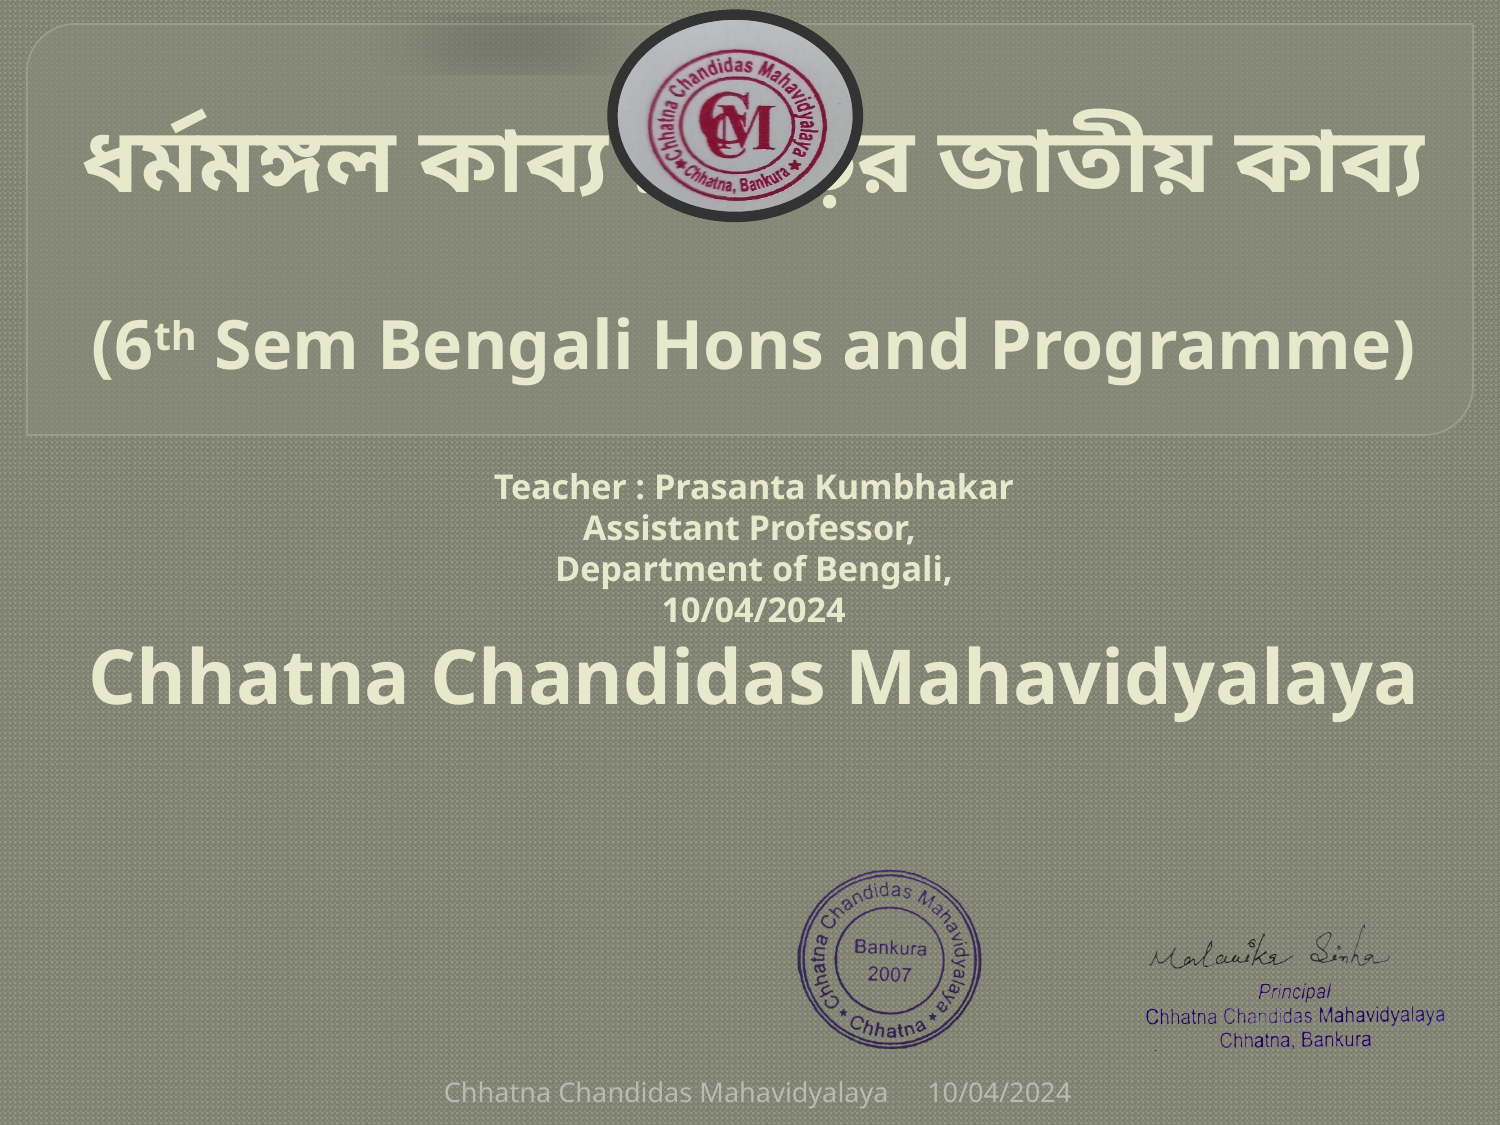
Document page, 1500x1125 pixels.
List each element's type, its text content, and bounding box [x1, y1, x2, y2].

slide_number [912, 1067, 1405, 1113]
picture [787, 862, 991, 1069]
picture [1128, 908, 1462, 1064]
picture [612, 14, 859, 218]
footer Chhatna Chandidas Mahavidyalaya [262, 1067, 904, 1113]
title ধর্মমঙ্গল কাব্য : রাঢ়ের জাতীয় কাব্য (6th Sem Bengali Hons and Programme) Teacher : Prasanta Kumbhakar Assistant Professor, Department of Bengali, 10/04/2024 Chhatna Chandidas Mahavidyalaya [75, 75, 1463, 1000]
